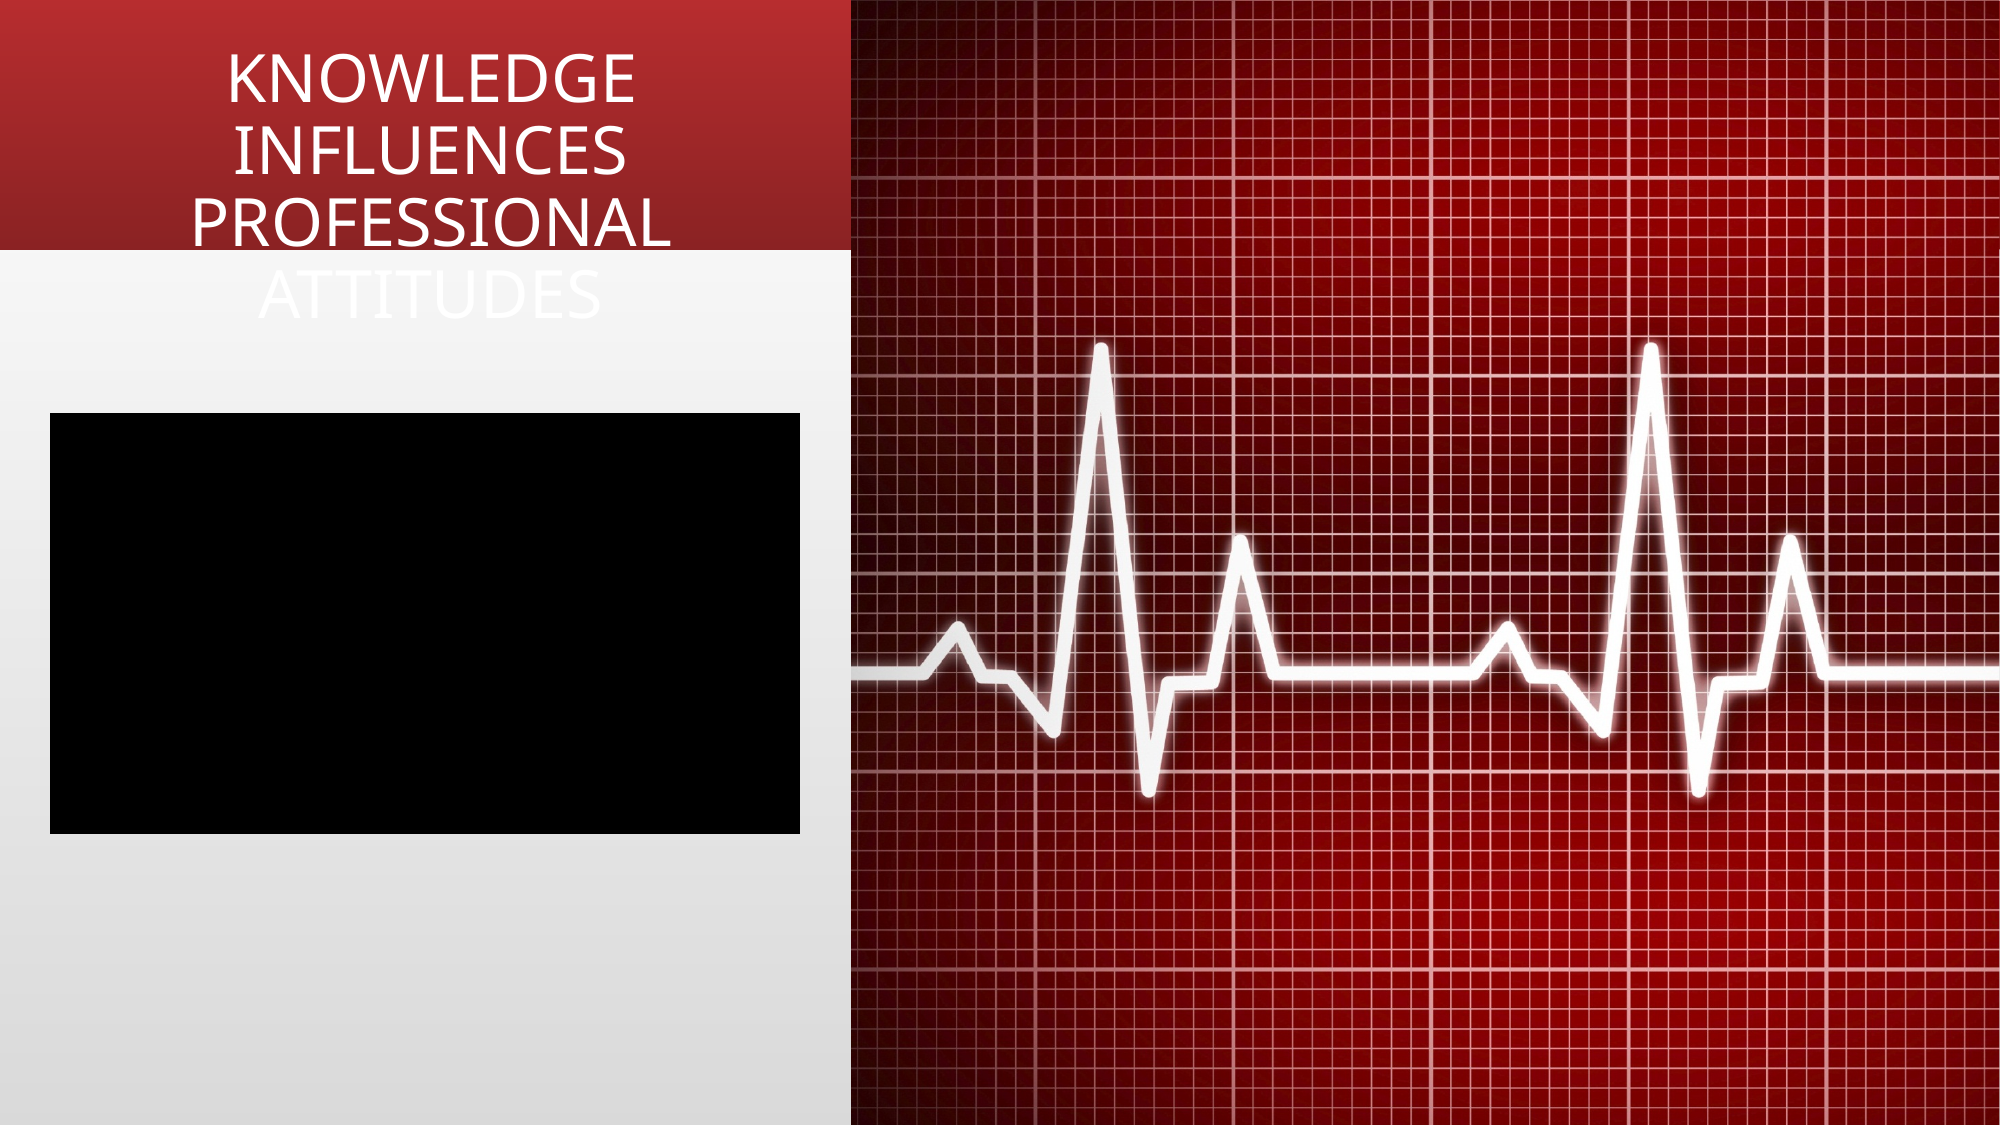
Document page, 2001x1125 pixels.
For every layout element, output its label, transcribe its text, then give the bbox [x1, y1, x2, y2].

picture [851, 0, 2000, 1125]
subtitle Knowledge Influences Professional Attitudes [24, 37, 838, 213]
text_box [49, 412, 800, 835]
